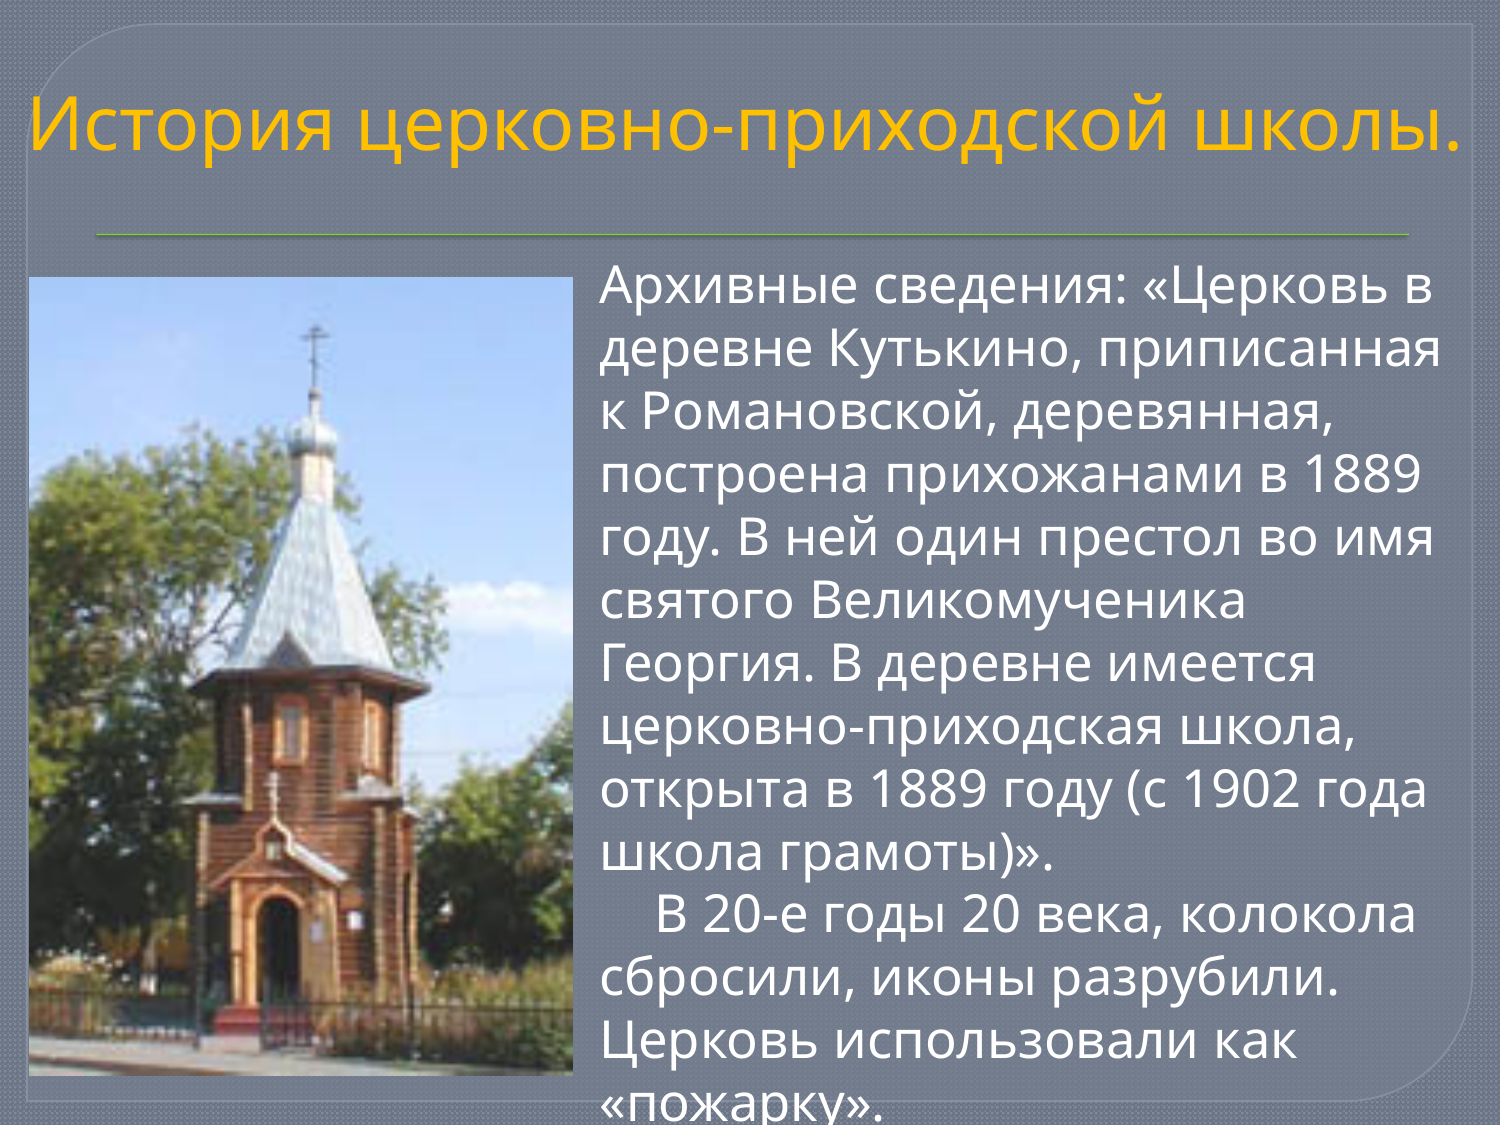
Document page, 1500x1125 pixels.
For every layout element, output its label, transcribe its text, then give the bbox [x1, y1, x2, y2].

picture [29, 277, 574, 1076]
list Архивные сведения: «Церковь в деревне Кутькино, приписанная к Романовской, деревянная, построена прихожанами в 1889 году. В ней один престол во имя святого Великомученика Георгия. В деревне имеется церковно-приходская школа, открыта в 1889 году (с 1902 года школа грамоты)». В 20-е годы 20 века, колокола сбросили, иконы разрубили. Церковь использовали как «пожарку». [584, 243, 1483, 1125]
title История церковно-приходской школы. [0, 41, 1483, 173]
